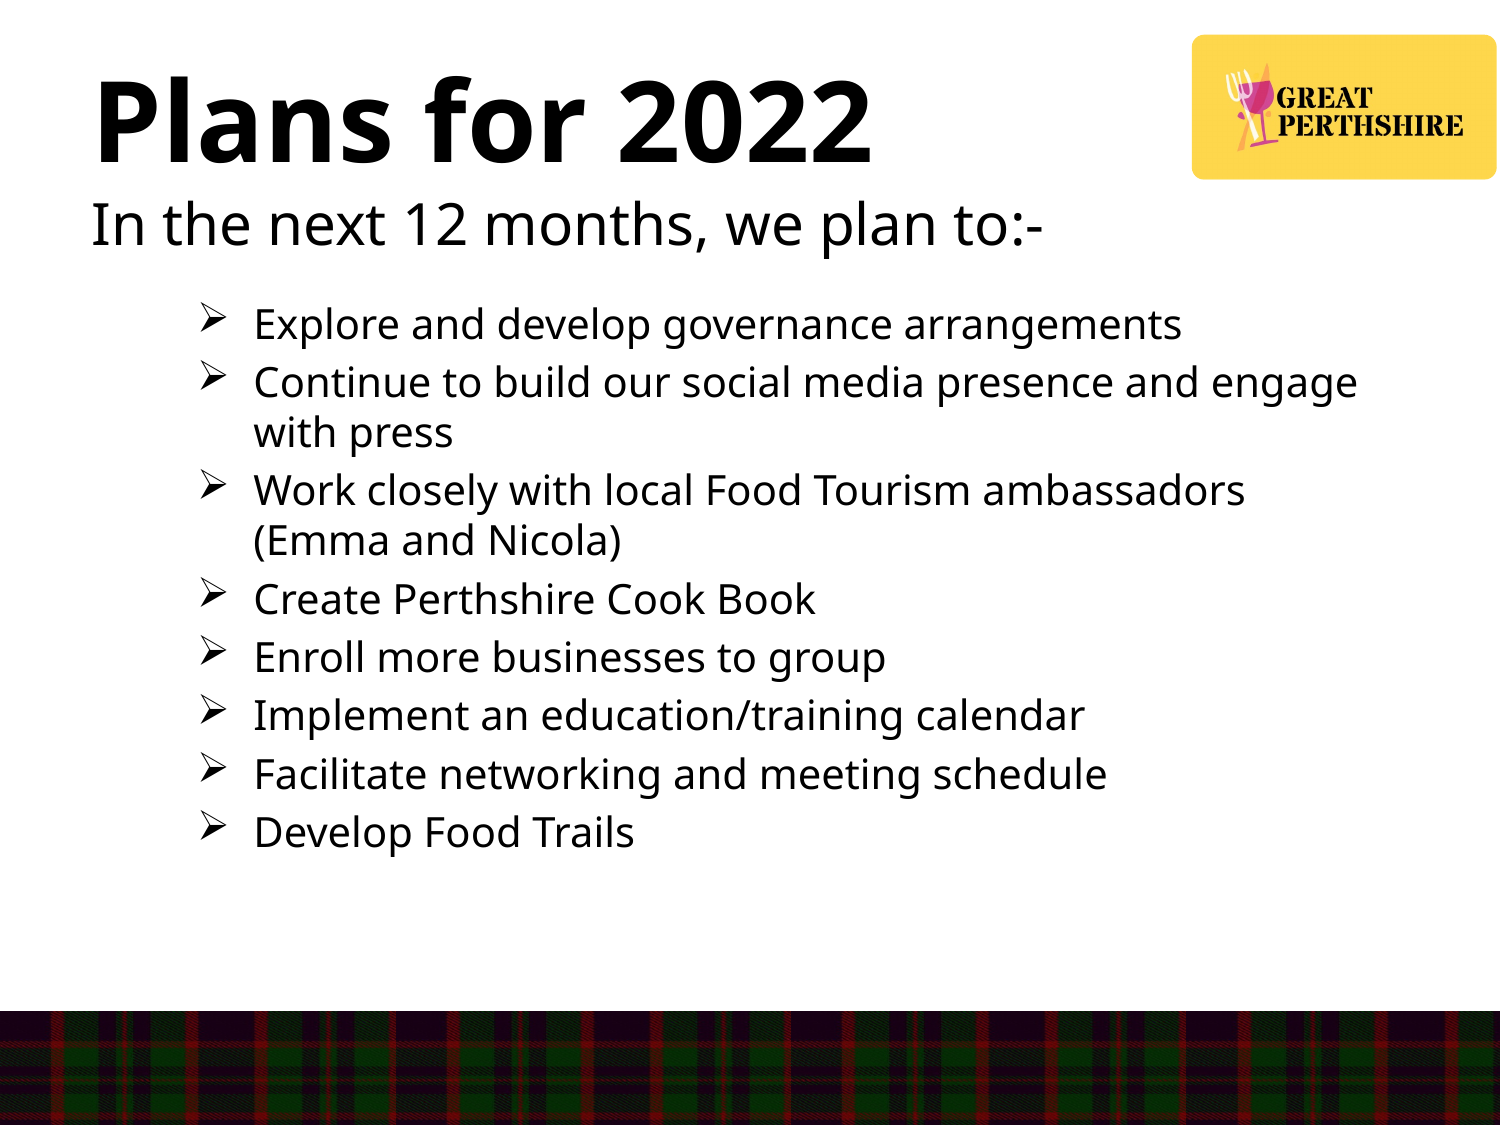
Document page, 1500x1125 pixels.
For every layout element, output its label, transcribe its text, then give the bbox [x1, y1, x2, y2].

picture [1191, 34, 1497, 180]
text_box In the next 12 months, we plan to:- Explore and develop governance arrangements Continue to build our social media presence and engage with press Work closely with local Food Tourism ambassadors (Emma and Nicola) Create Perthshire Cook Book Enroll more businesses to group Implement an education/training calendar Facilitate networking and meeting schedule Develop Food Trails [76, 200, 1388, 941]
picture [0, 1011, 1500, 1125]
text_box Plans for 2022 [76, 34, 1483, 200]
